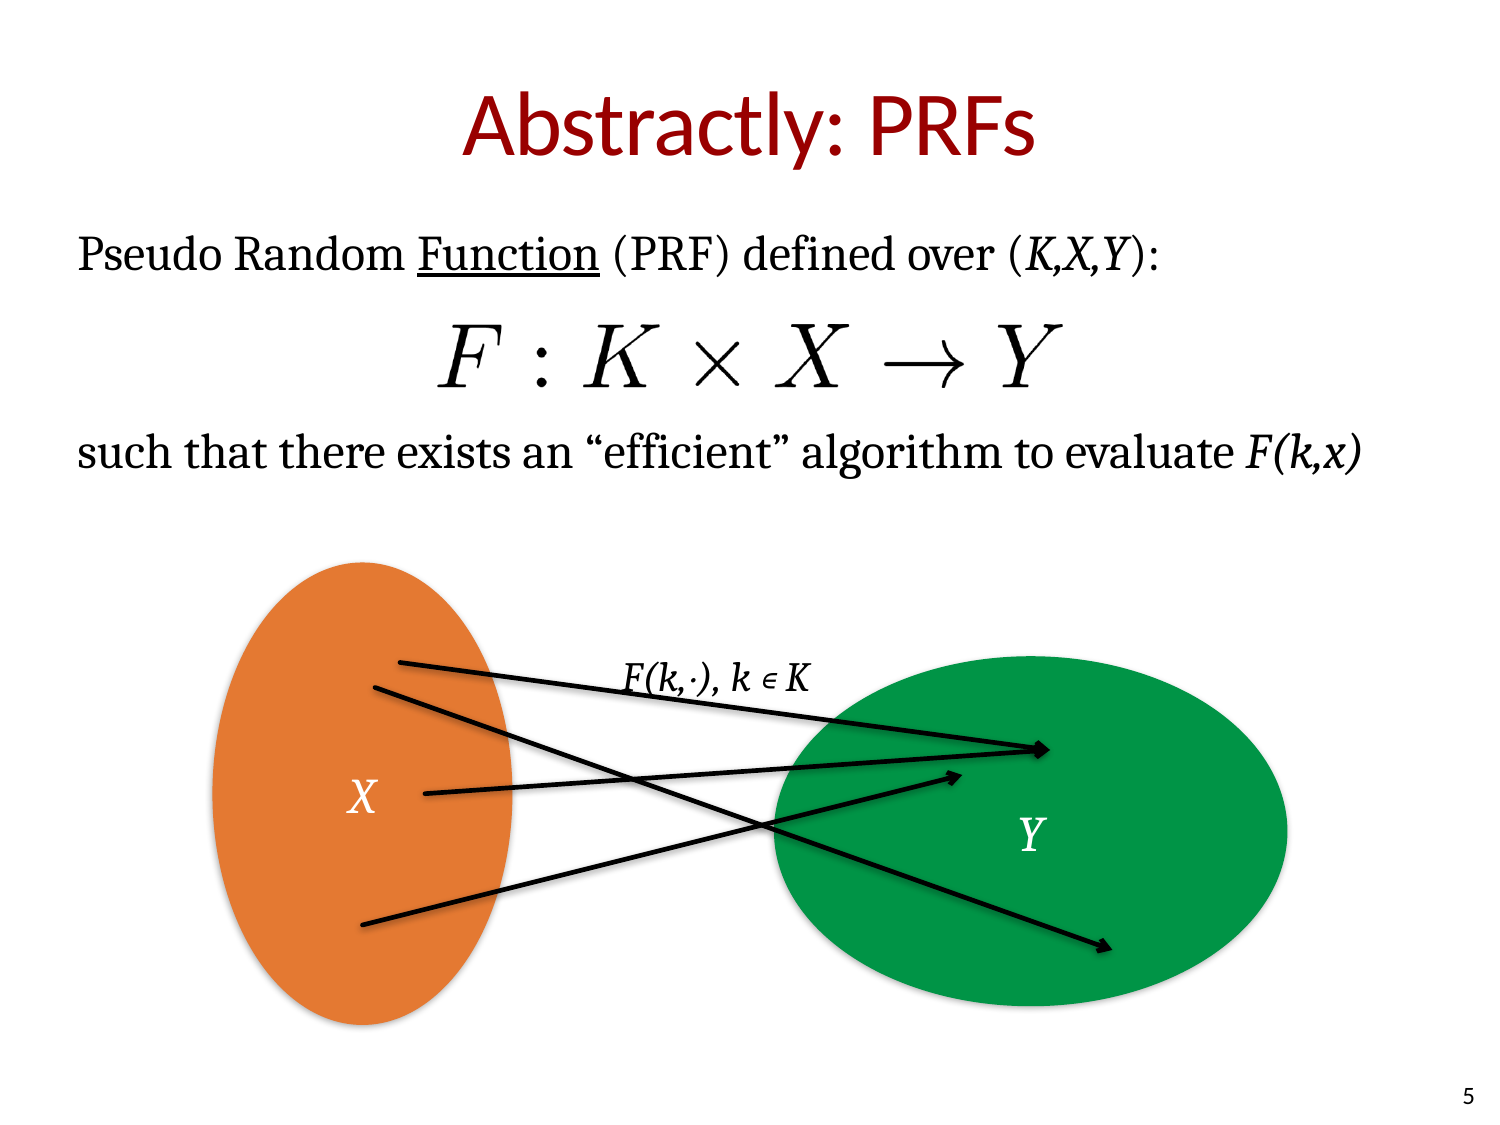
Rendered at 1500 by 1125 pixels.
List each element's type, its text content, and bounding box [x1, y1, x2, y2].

list Pseudo Random Function (PRF) defined over (K,X,Y): such that there exists an “efficient” algorithm to evaluate F(k,x) [62, 212, 1438, 1109]
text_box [424, 749, 1051, 794]
picture [437, 324, 1063, 388]
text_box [212, 562, 1288, 1026]
title Abstractly: PRFs [75, 24, 1425, 212]
slide_number 5 [1125, 1065, 1475, 1125]
